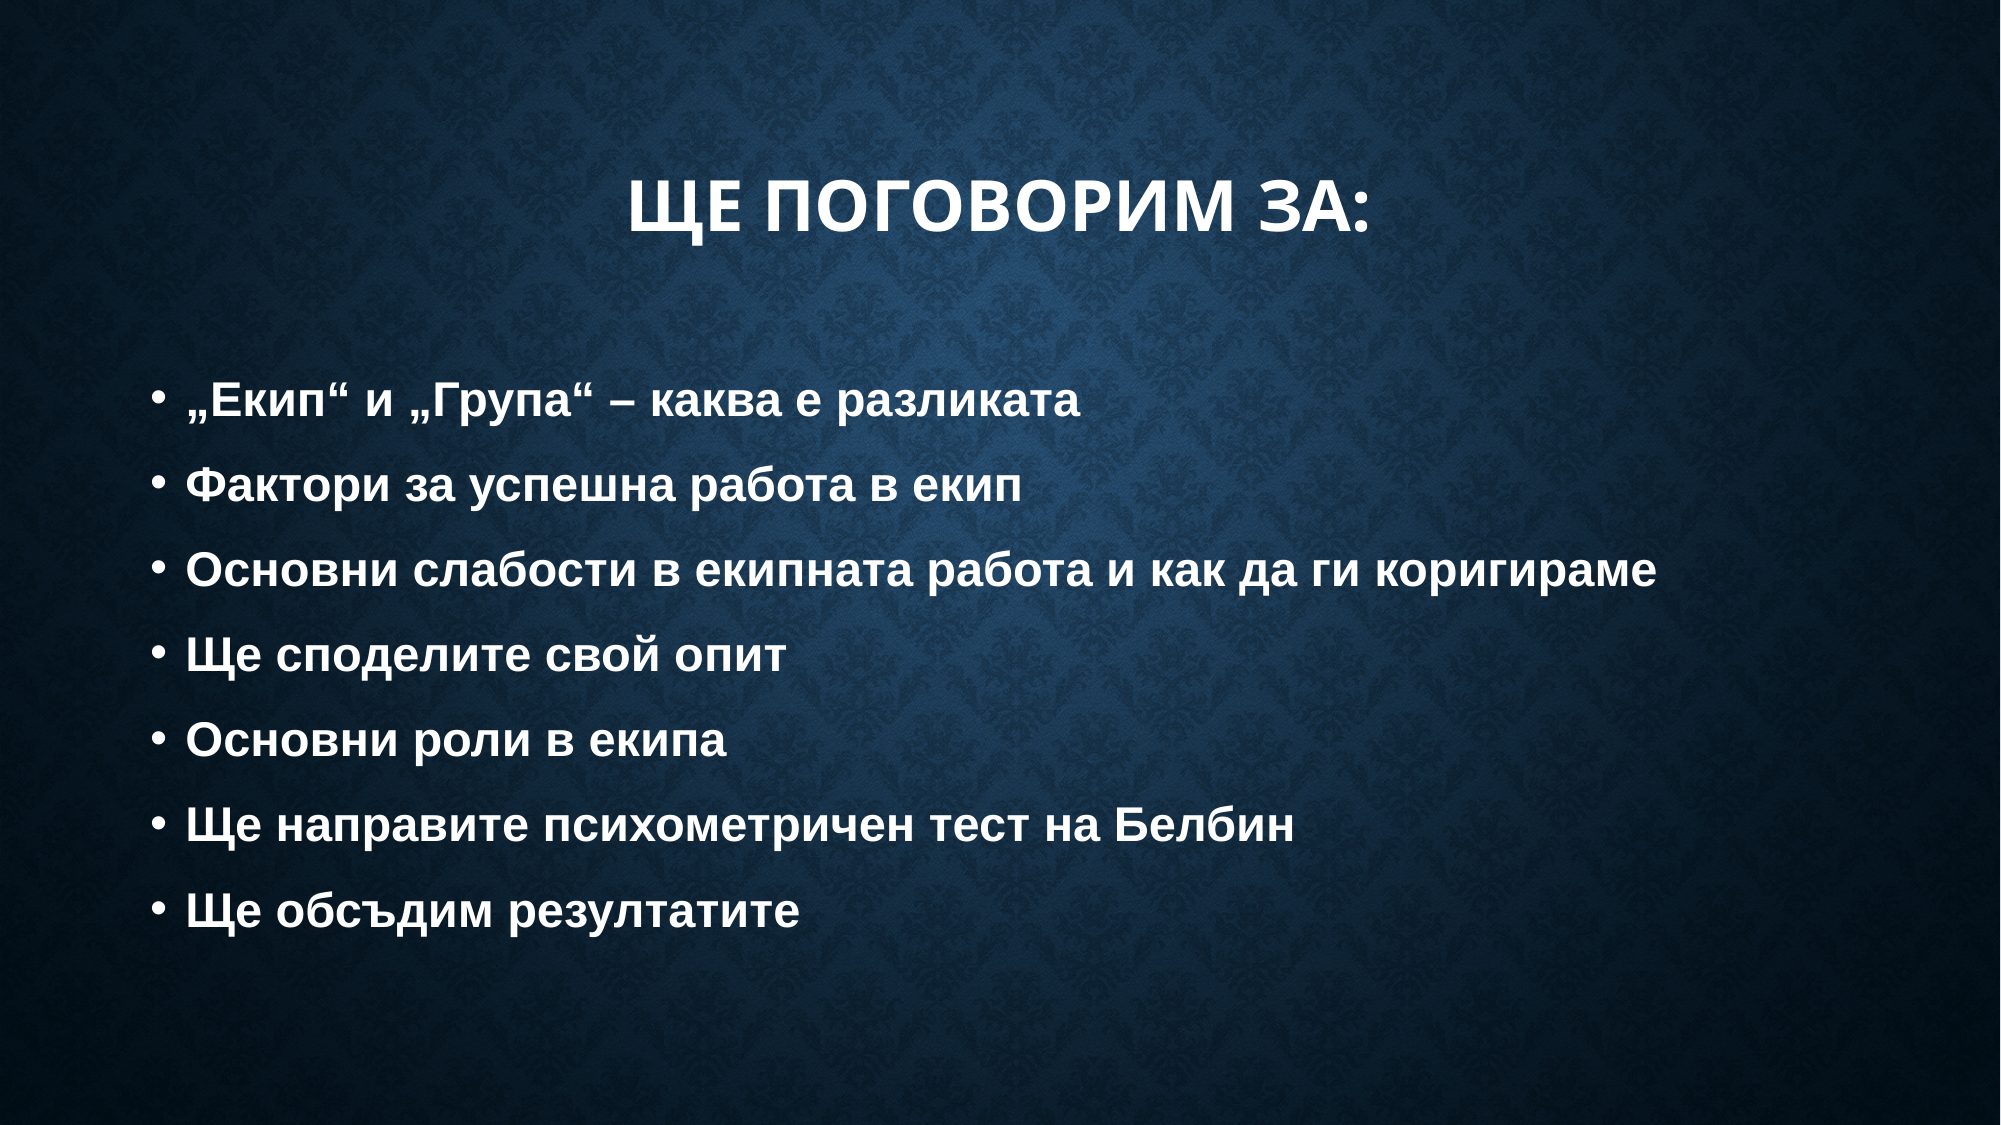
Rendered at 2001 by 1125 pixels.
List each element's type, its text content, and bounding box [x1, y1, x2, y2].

title Ще поговорим за: [149, 99, 1849, 318]
list „Екип“ и „Група“ – каква е разликата Фактори за успешна работа в екип Основни слабости в екипната работа и как да ги коригираме Ще споделите свой опит Основни роли в екипа Ще направите психометричен тест на Белбин Ще обсъдим резултатите [135, 348, 1834, 955]
